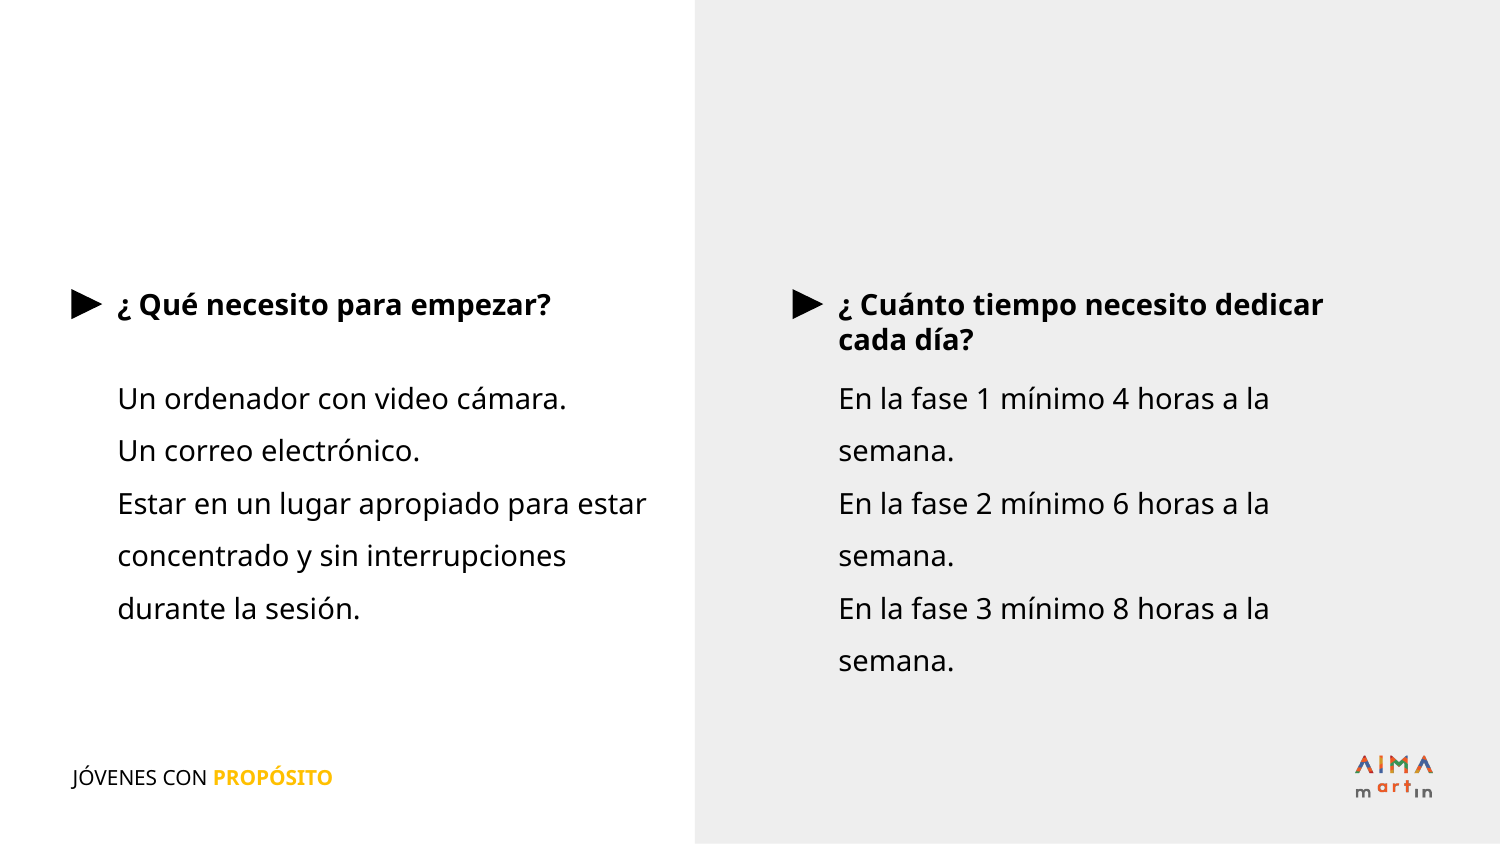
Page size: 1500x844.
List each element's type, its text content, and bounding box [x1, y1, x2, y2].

text_box Un ordenador con video cámara. Un correo electrónico. Estar en un lugar apropiado para estar concentrado y sin interrupciones durante la sesión. [102, 347, 682, 693]
text_box ¿ Qué necesito para empezar? [102, 271, 574, 337]
text_box [694, 0, 1500, 844]
text_box [71, 289, 103, 320]
text_box [792, 289, 824, 320]
text_box ¿ Cuánto tiempo necesito dedicar cada día? [823, 271, 1416, 372]
text_box En la fase 1 mínimo 4 horas a la semana. En la fase 2 mínimo 6 horas a la semana. En la fase 3 mínimo 8 horas a la semana. [823, 347, 1403, 693]
picture [1345, 749, 1443, 803]
text_box JÓVENES CON PROPÓSITO [57, 746, 695, 805]
